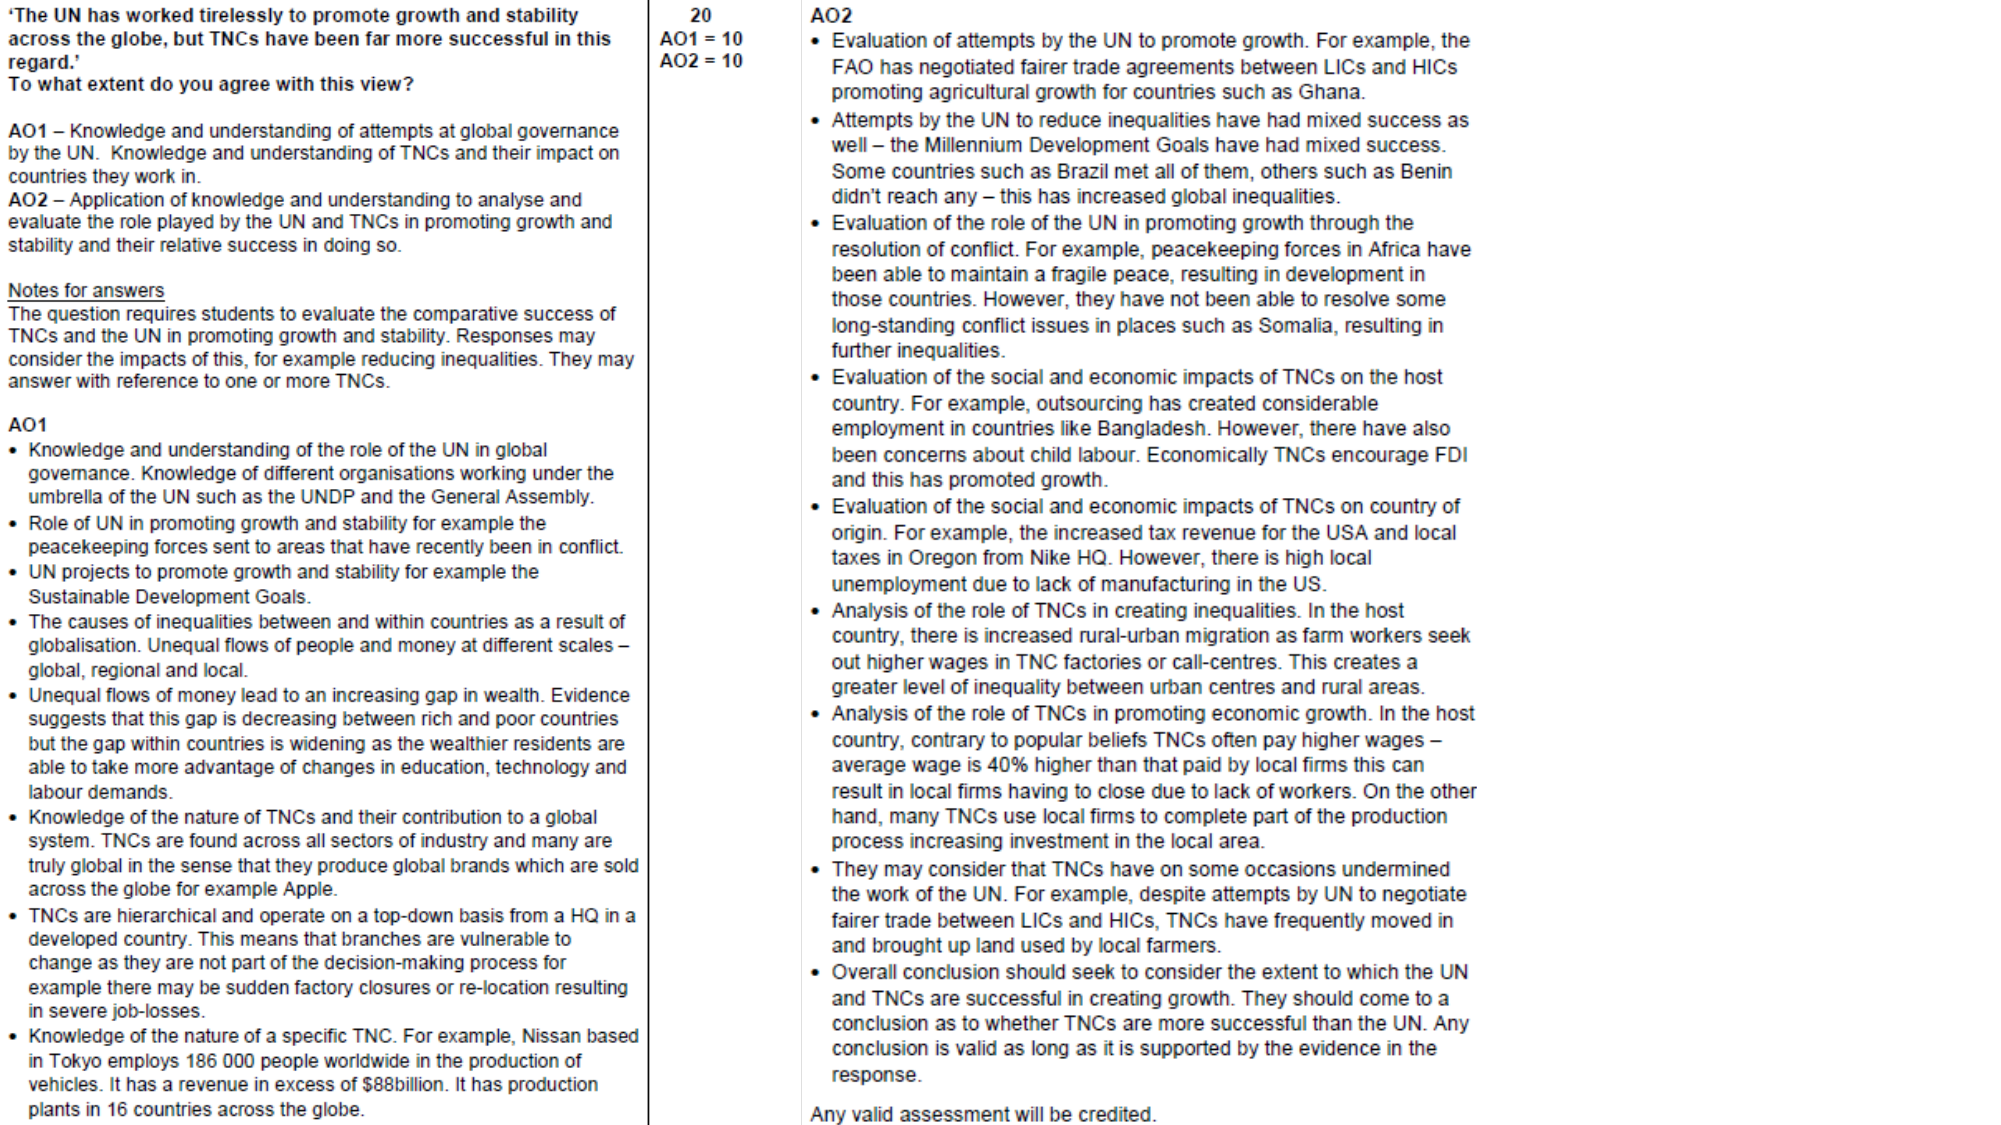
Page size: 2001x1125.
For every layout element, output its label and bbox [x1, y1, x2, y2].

picture [0, 0, 752, 1125]
picture [801, 0, 1477, 1125]
